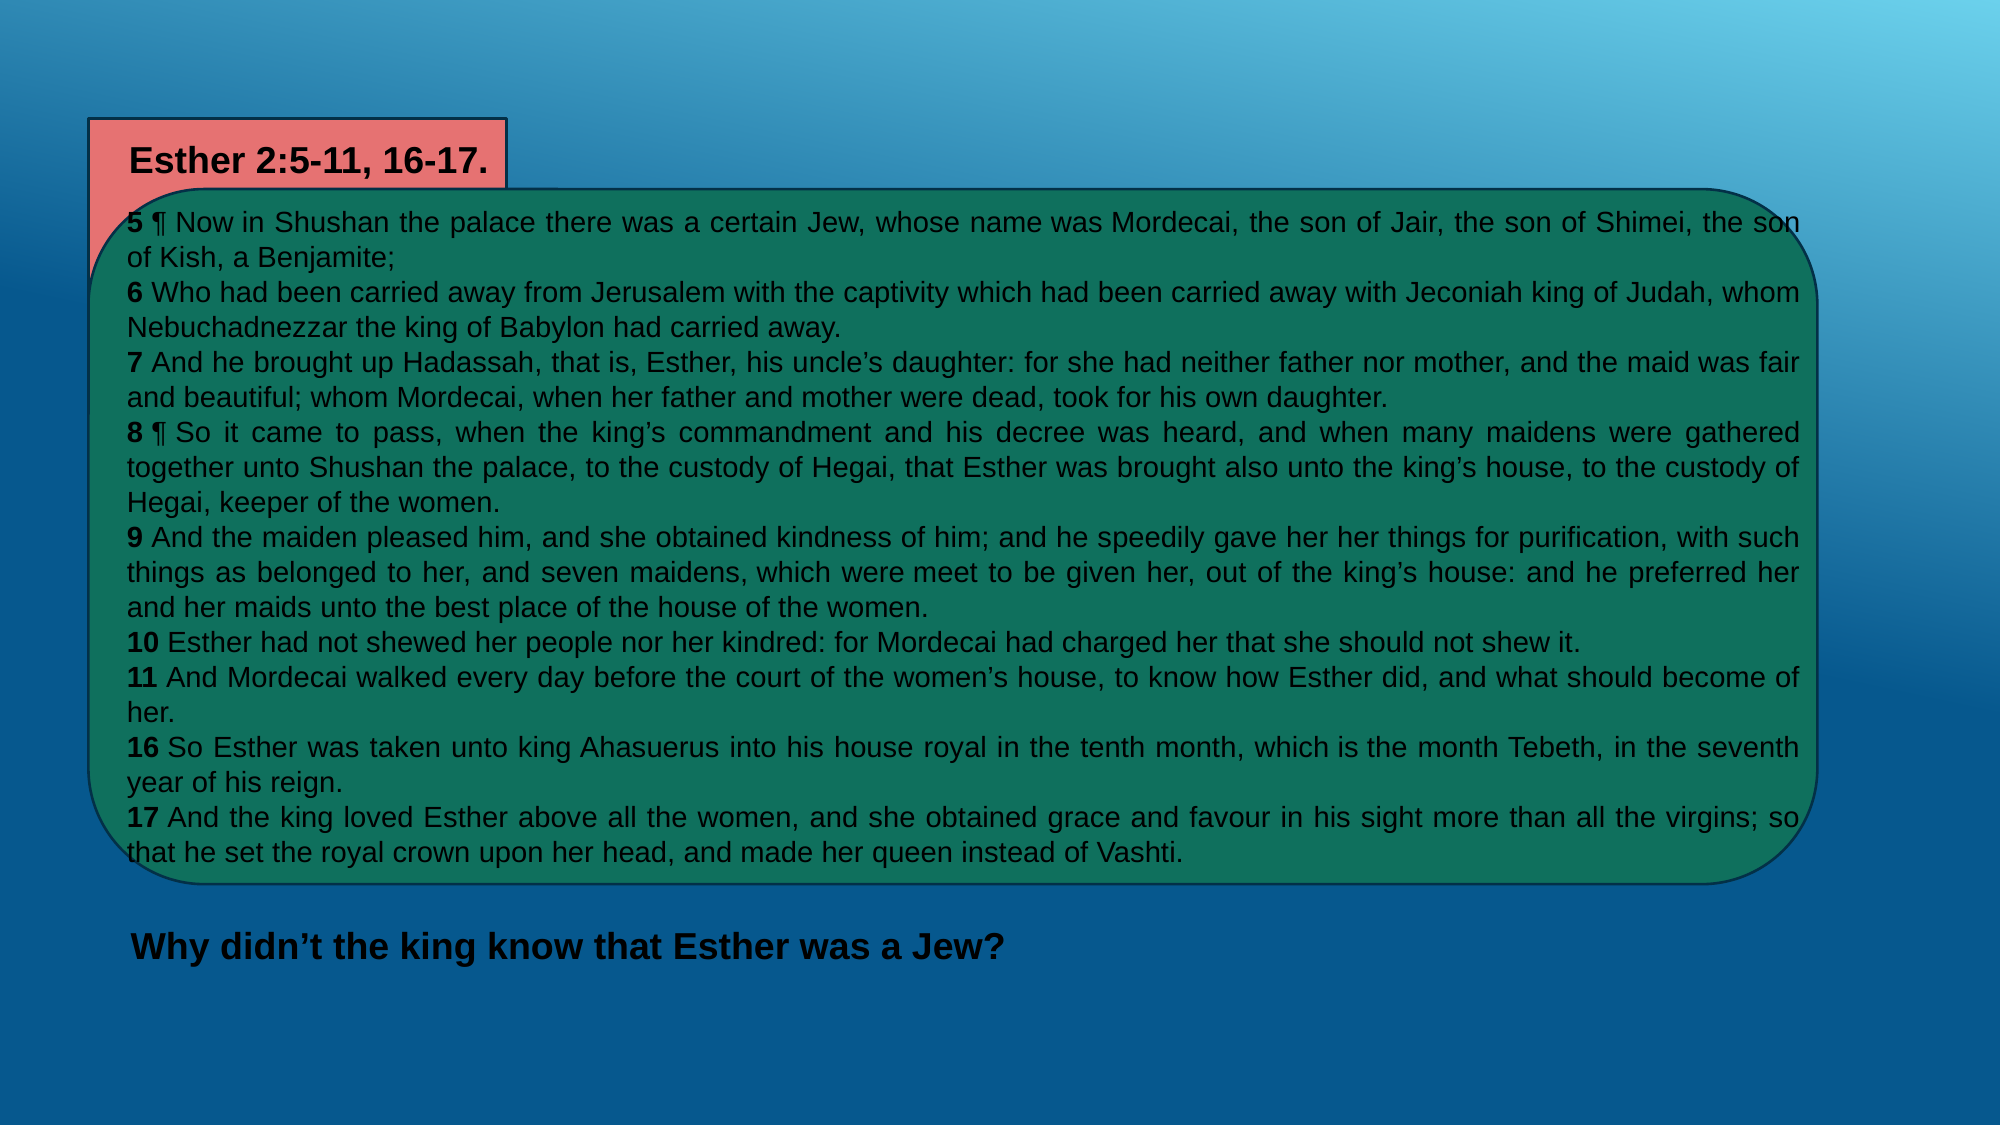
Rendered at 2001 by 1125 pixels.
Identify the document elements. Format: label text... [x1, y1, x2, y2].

text_box Esther 2:5-11, 16-17. [114, 128, 504, 189]
text_box [87, 117, 508, 291]
text_box 5 ¶ Now in Shushan the palace there was a certain Jew, whose name was Mordecai, the son of Jair, the son of Shimei, the son of Kish, a Benjamite; 6 Who had been carried away from Jerusalem with the captivity which had been carried away with Jeconiah king of Judah, whom Nebuchadnezzar the king of Babylon had carried away. 7 And he brought up Hadassah, that is, Esther, his uncle’s daughter: for she had neither father nor mother, and the maid was fair and beautiful; whom Mordecai, when her father and mother were dead, took for his own daughter. 8 ¶ So it came to pass, when the king’s commandment and his decree was heard, and when many maidens were gathered together unto Shushan the palace, to the custody of Hegai, that Esther was brought also unto the king’s house, to the custody of Hegai, keeper of the women. 9 And the maiden pleased him, and she obtained kindness of him; and he speedily gave her her things for purification, with such things as belonged to her, and seven maidens, which were meet to be given her, out of the king’s house: and he preferred her and her maids unto the best place of the house of the women. 10 Esther had not shewed her people nor her kindred: for Mordecai had charged her that she should not shew it. 11 And Mordecai walked every day before the court of the women’s house, to know how Esther did, and what should become of her. 16 So Esther was taken unto king Ahasuerus into his house royal in the tenth month, which is the month Tebeth, in the seventh year of his reign. 17 And the king loved Esther above all the women, and she obtained grace and favour in his sight more than all the virgins; so that he set the royal crown upon her head, and made her queen instead of Vashti. [112, 196, 1818, 876]
text_box [158, 876, 1748, 886]
text_box Why didn’t the king know that Esther was a Jew? [115, 914, 1022, 975]
text_box [87, 232, 112, 841]
text_box [161, 187, 1745, 196]
